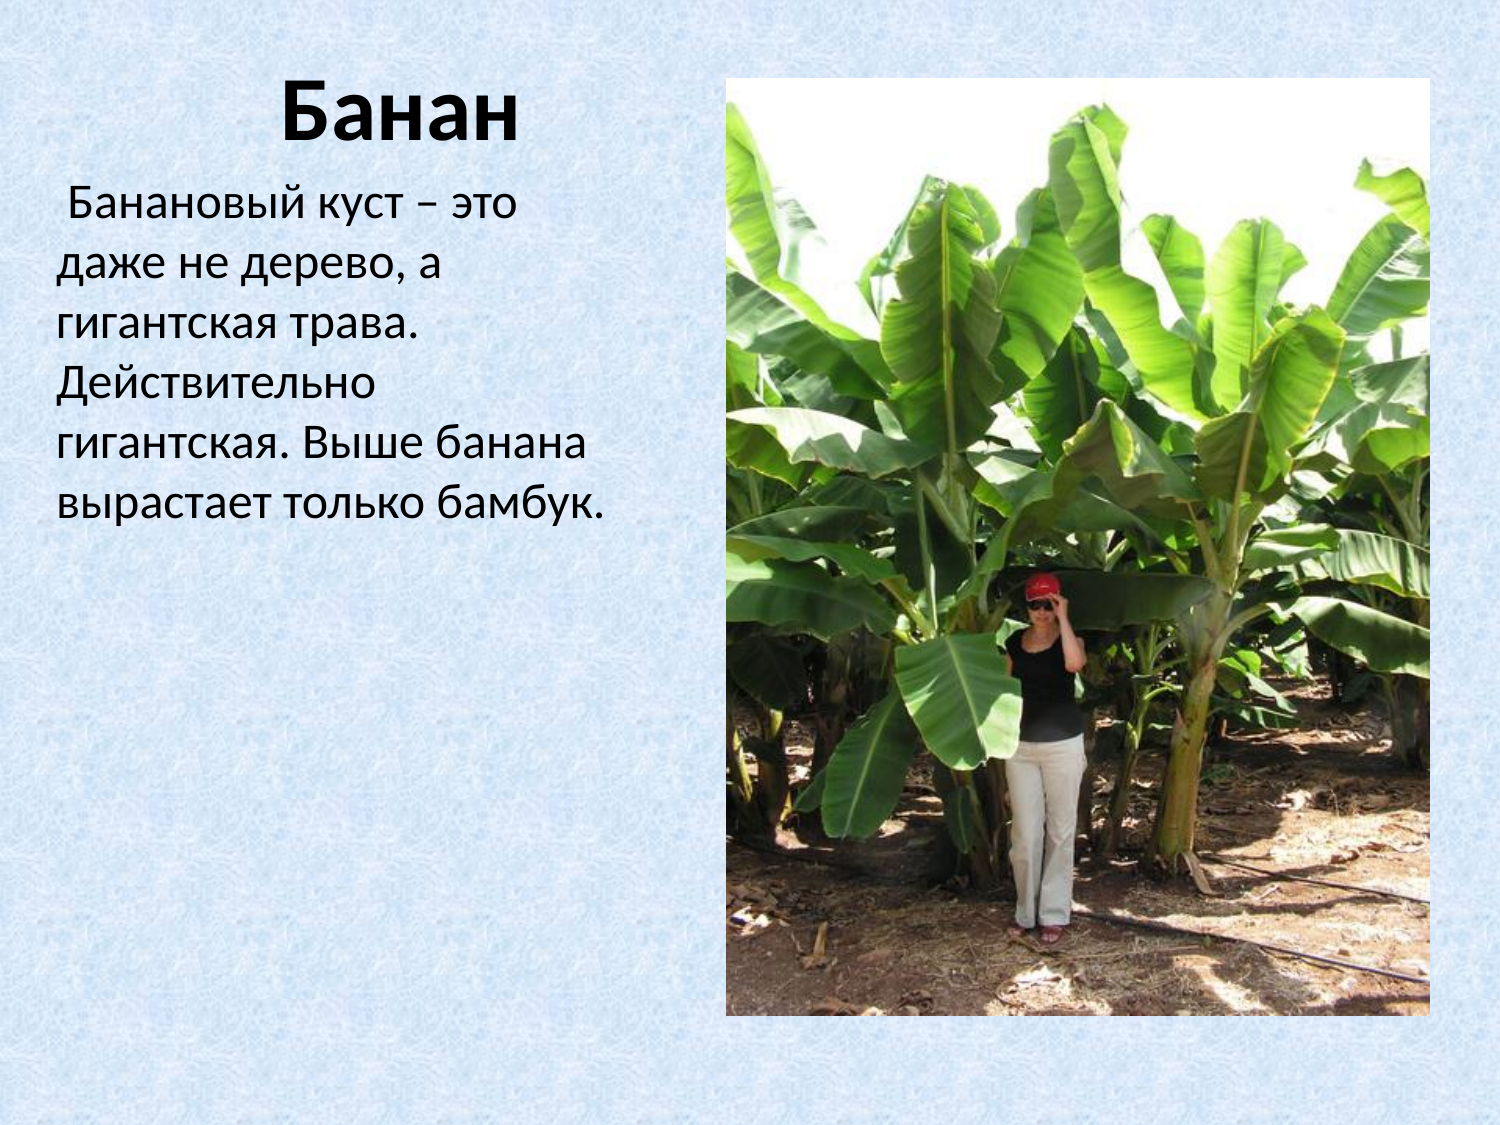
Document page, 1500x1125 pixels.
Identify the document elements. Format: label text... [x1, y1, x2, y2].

picture [0, 0, 1500, 1125]
title Банан [64, 0, 738, 209]
text_box Банановый куст – это даже не дерево, а гигантская трава. Действительно гигантская. Выше банана вырастает только бамбук. [41, 160, 632, 536]
